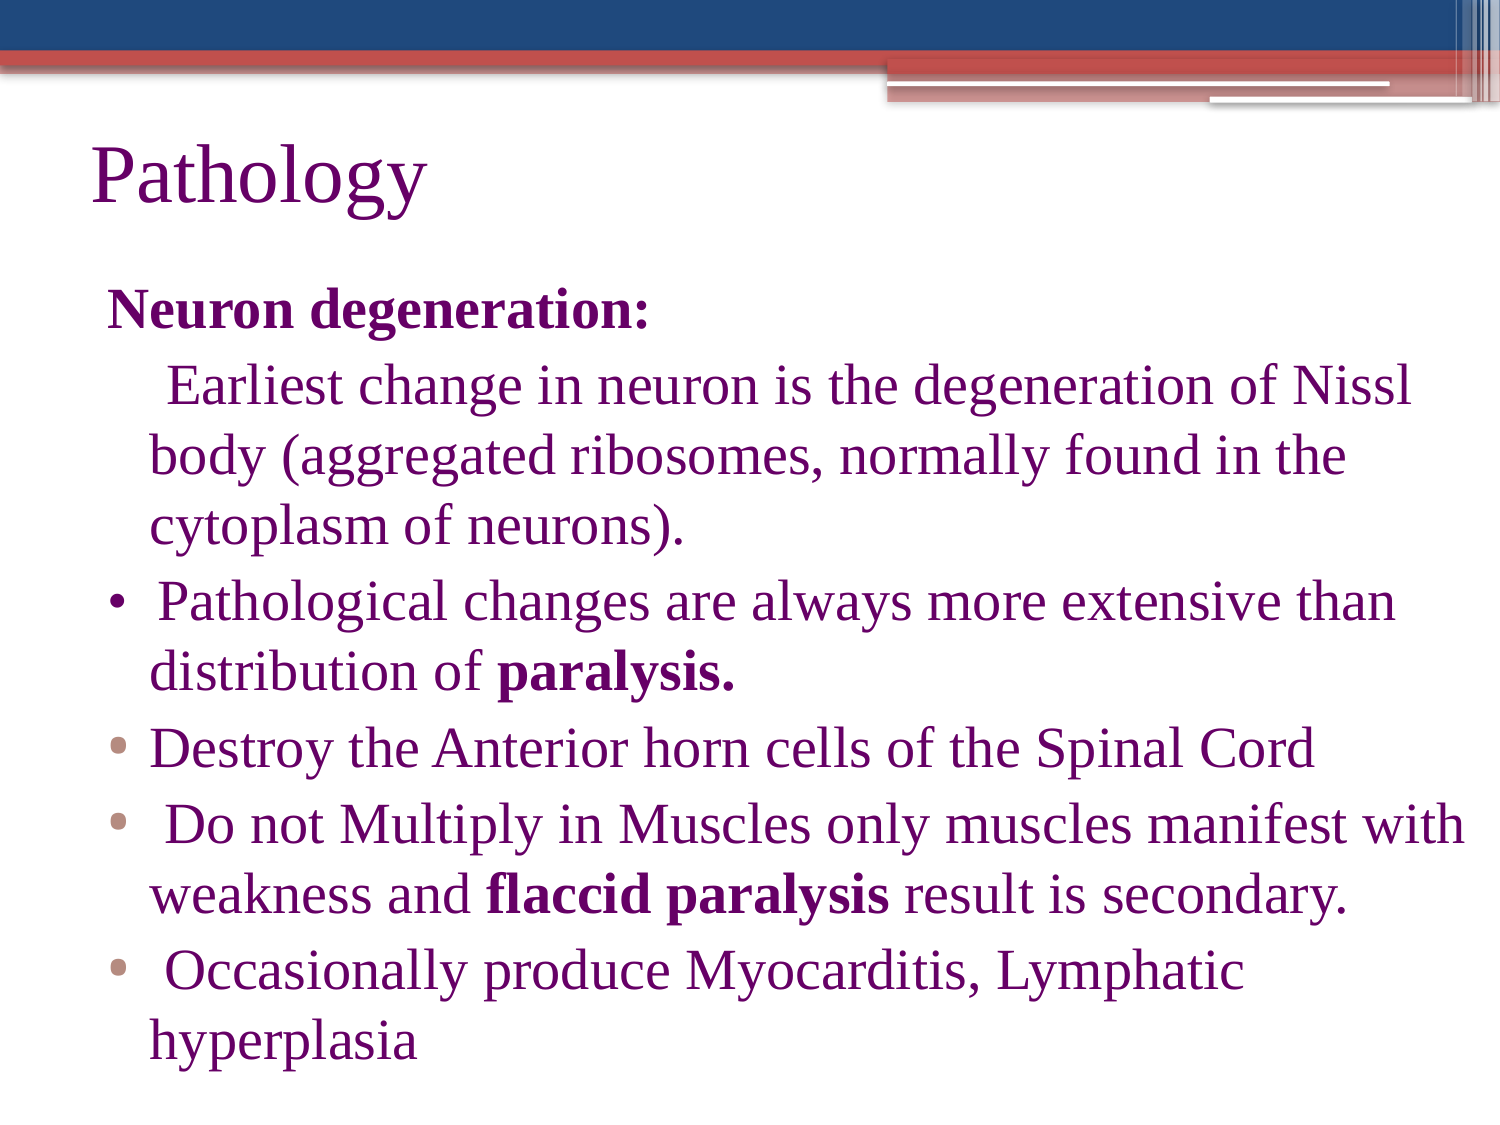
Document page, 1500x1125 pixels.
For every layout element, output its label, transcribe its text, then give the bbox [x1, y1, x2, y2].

list Neuron degeneration: Earliest change in neuron is the degeneration of Nissl body (aggregated ribosomes, normally found in the cytoplasm of neurons). • Pathological changes are always more extensive than distribution of paralysis. Destroy the Anterior horn cells of the Spinal Cord Do not Multiply in Muscles only muscles manifest with weakness and flaccid paralysis result is secondary. Occasionally produce Myocarditis, Lymphatic hyperplasia [75, 262, 1500, 1079]
title Pathology [75, 112, 1425, 225]
